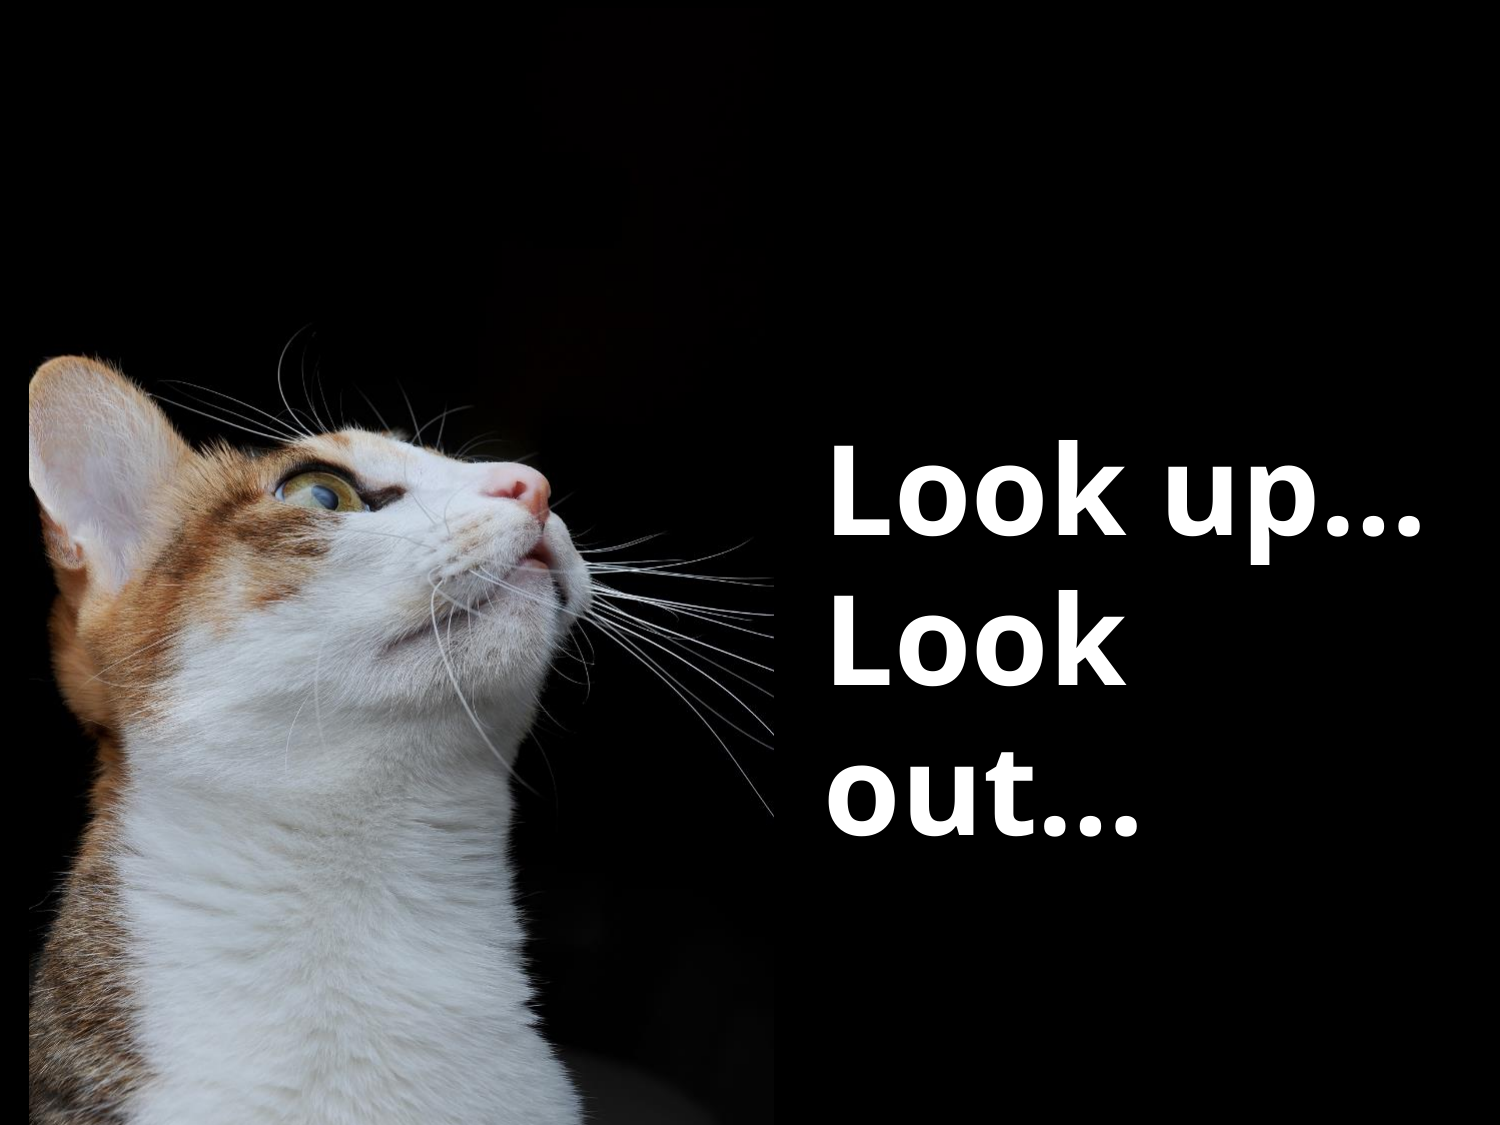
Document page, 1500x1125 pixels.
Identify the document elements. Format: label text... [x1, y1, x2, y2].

picture [29, 8, 774, 1125]
text_box Look up… Look out… [809, 403, 1495, 869]
